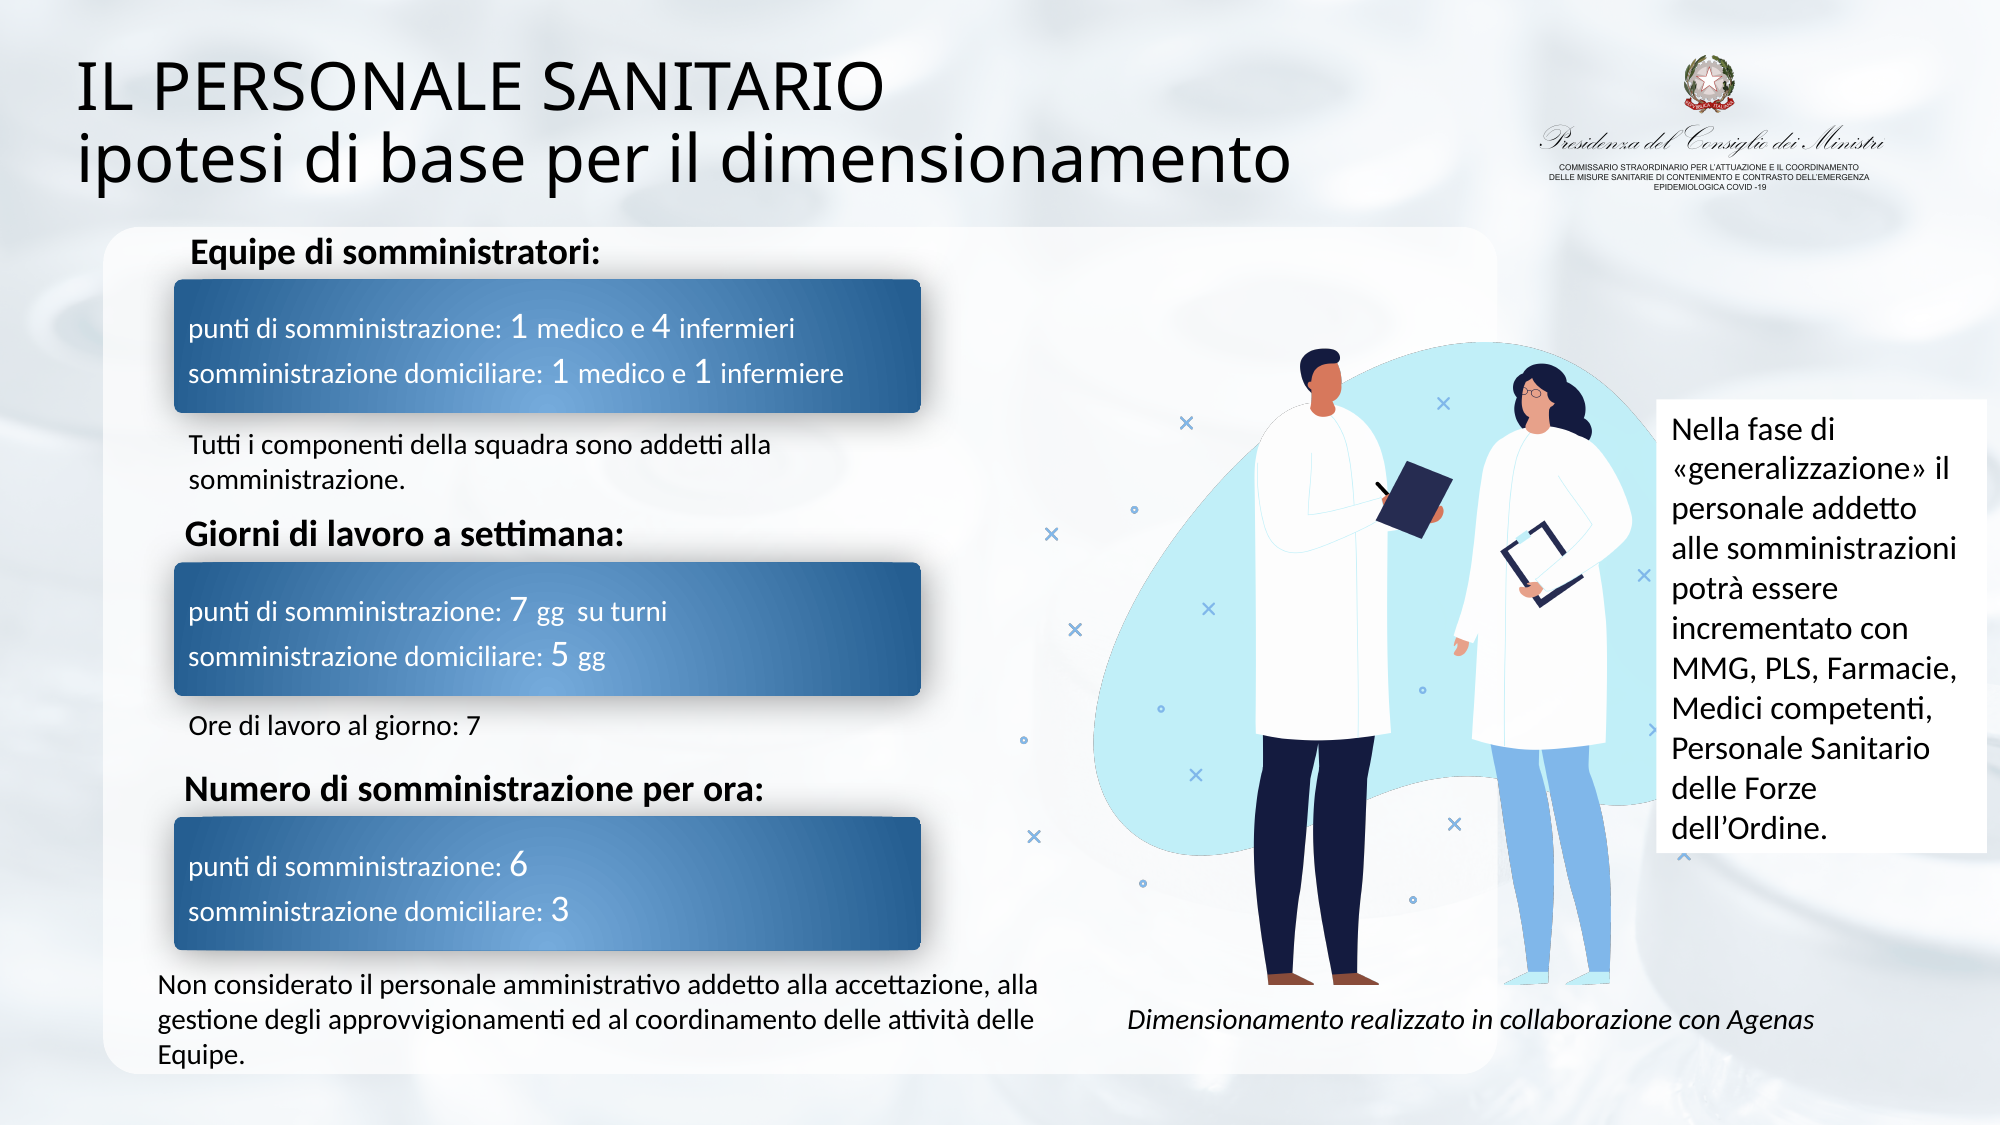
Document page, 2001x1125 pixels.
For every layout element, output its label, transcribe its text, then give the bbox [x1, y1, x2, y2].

text_box Nella fase di «generalizzazione» il personale addetto alle somministrazioni potrà essere incrementato con MMG, PLS, Farmacie, Medici competenti, Personale Sanitario delle Forze dell’Ordine. [1826, 399, 1987, 854]
text_box punti di somministrazione: 6 somministrazione domiciliare: 3 [173, 815, 922, 952]
text_box punti di somministrazione: 1 medico e 4 infermieri somministrazione domiciliare: 1 medico e 1 infermiere [173, 278, 922, 414]
text_box Numero di somministrazione per ora: [169, 756, 781, 816]
picture [1539, 55, 1885, 190]
text_box punti di somministrazione: 7 gg su turni somministrazione domiciliare: 5 gg [173, 561, 922, 697]
picture [1019, 342, 1826, 985]
text_box Tutti i componenti della squadra sono addetti alla somministrazione. [174, 417, 794, 503]
text_box Ore di lavoro al giorno: 7 [174, 699, 794, 749]
text_box Equipe di somministratori: [175, 220, 617, 280]
text_box Giorni di lavoro a settimana: [170, 501, 649, 562]
text_box Dimensionamento realizzato in collaborazione con Agenas [1112, 993, 1858, 1043]
text_box [102, 225, 1499, 1076]
title IL PERSONALE SANITARIO ipotesi di base per il dimensionamento [61, 59, 1539, 190]
text_box Non considerato il personale amministrativo addetto alla accettazione, alla gestione degli approvvigionamenti ed al coordinamento delle attività delle Equipe. [142, 957, 1088, 1078]
